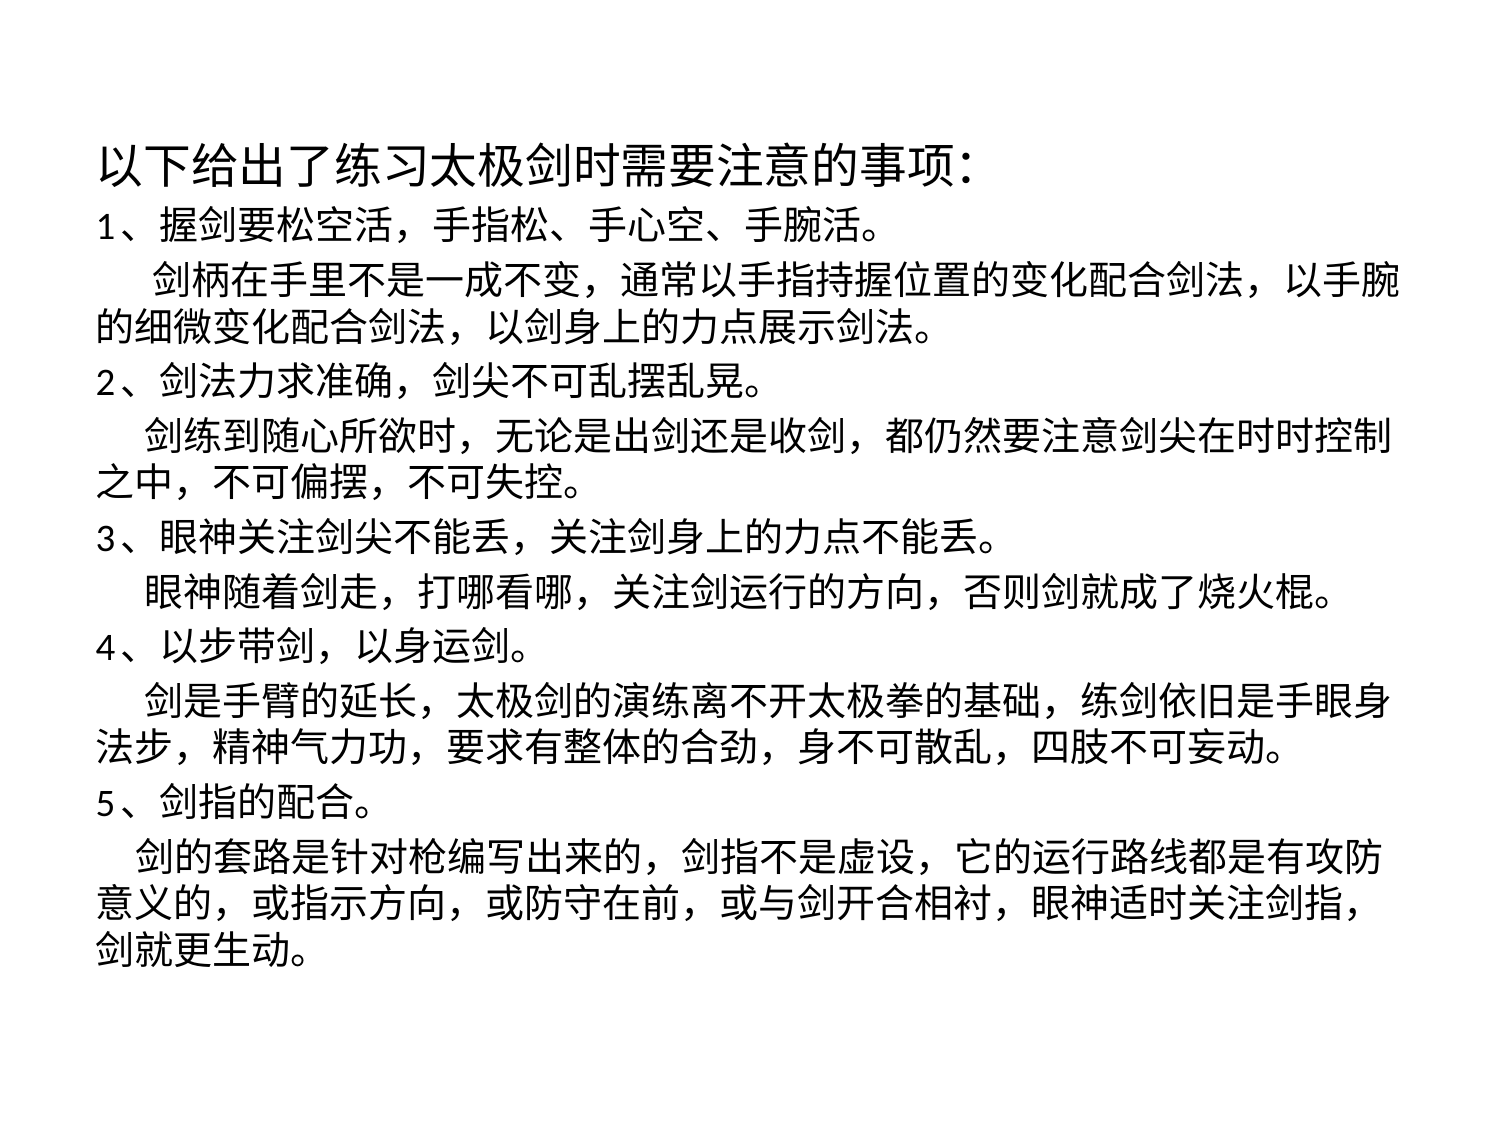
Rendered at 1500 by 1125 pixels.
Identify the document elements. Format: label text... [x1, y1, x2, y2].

list 以下给出了练习太极剑时需要注意的事项： 1、握剑要松空活，手指松、手心空、手腕活。 剑柄在手里不是一成不变，通常以手指持握位置的变化配合剑法，以手腕的细微变化配合剑法，以剑身上的力点展示剑法。 2、剑法力求准确，剑尖不可乱摆乱晃。 剑练到随心所欲时，无论是出剑还是收剑，都仍然要注意剑尖在时时控制之中，不可偏摆，不可失控。 3、眼神关注剑尖不能丢，关注剑身上的力点不能丢。 眼神随着剑走，打哪看哪，关注剑运行的方向，否则剑就成了烧火棍。 4、以步带剑，以身运剑。 剑是手臂的延长，太极剑的演练离不开太极拳的基础，练剑依旧是手眼身法步，精神气力功，要求有整体的合劲，身不可散乱，四肢不可妄动。 5、剑指的配合。 剑的套路是针对枪编写出来的，剑指不是虚设，它的运行路线都是有攻防意义的，或指示方向，或防守在前，或与剑开合相衬，眼神适时关注剑指，剑就更生动。 [80, 128, 1426, 1006]
